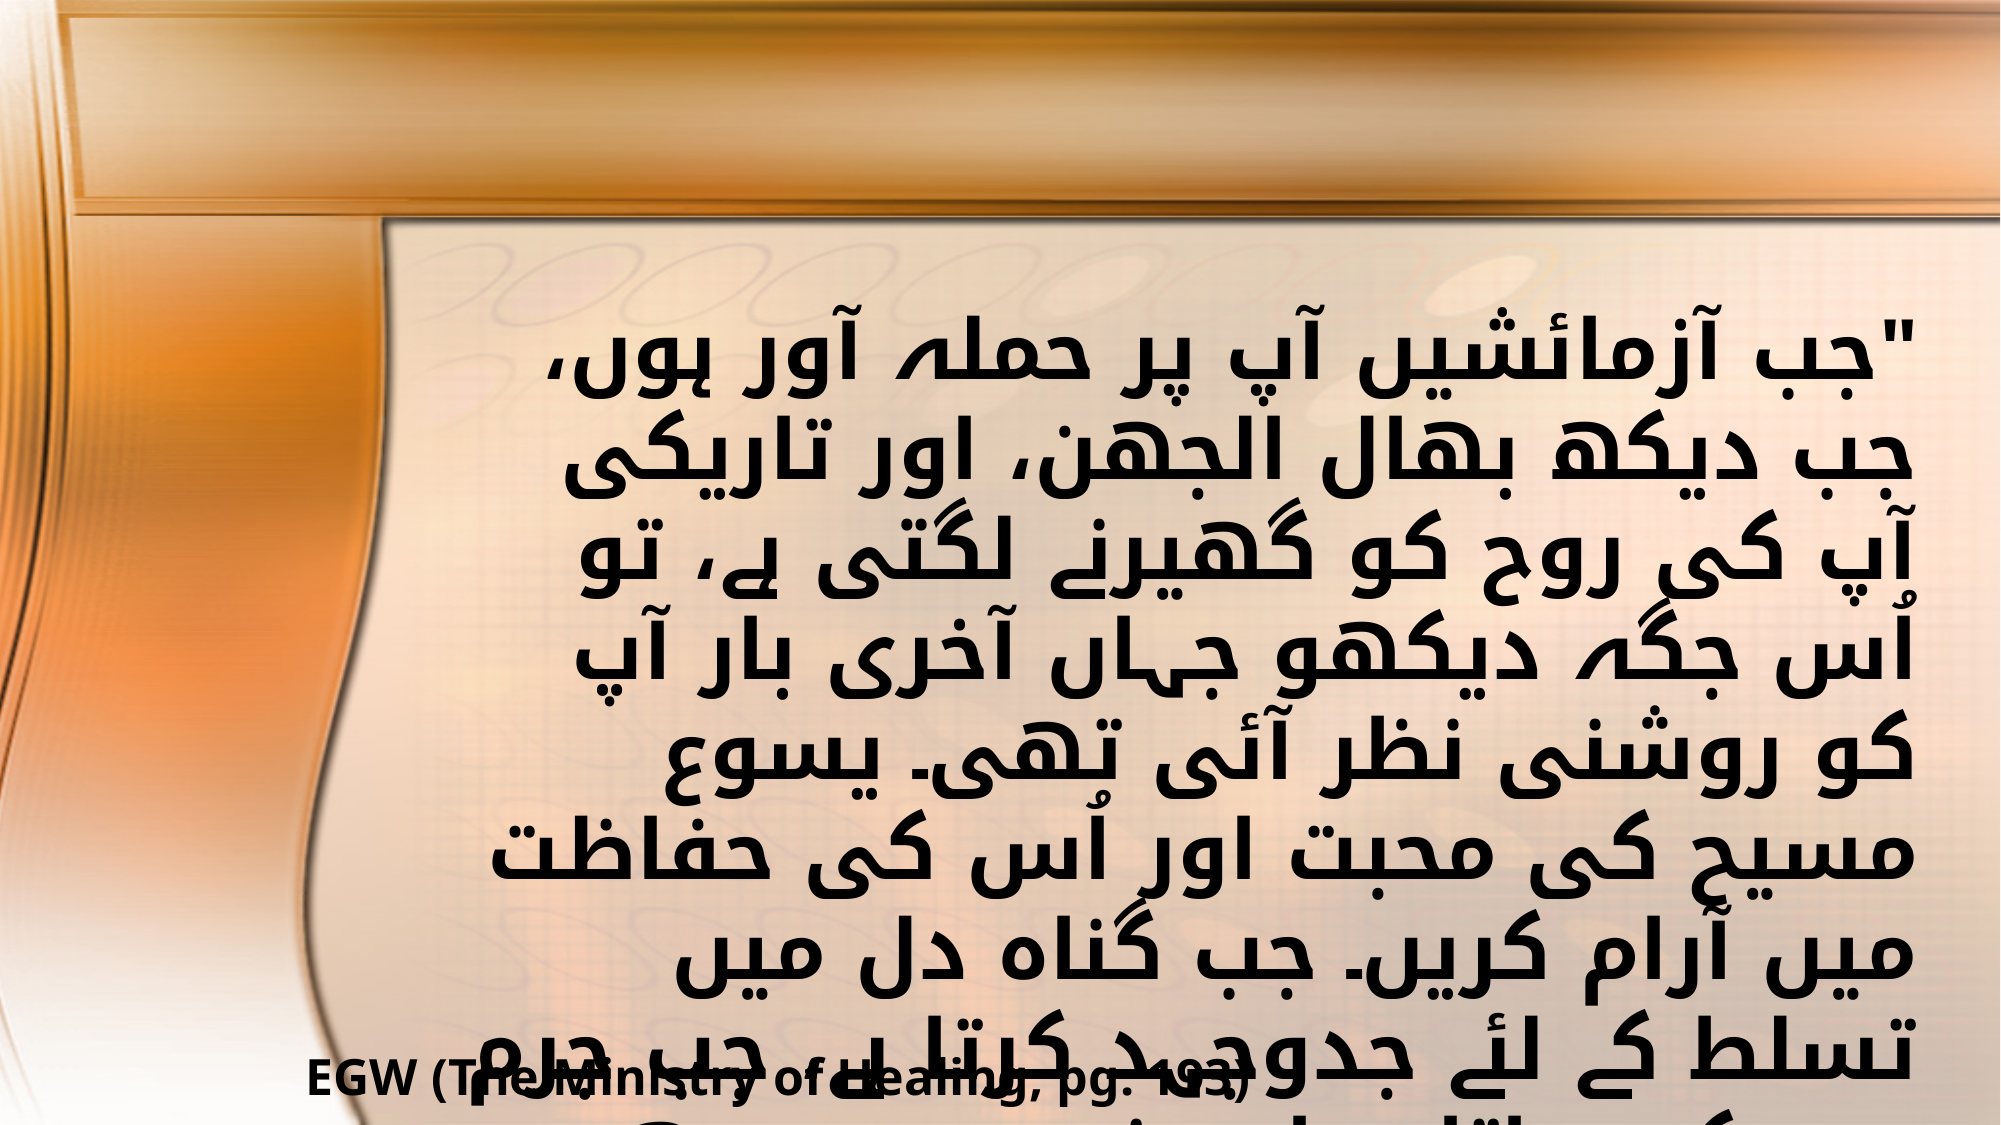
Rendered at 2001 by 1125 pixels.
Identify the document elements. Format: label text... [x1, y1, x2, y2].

text_box "جب آزمائشیں آپ پر حملہ آور ہوں، جب دیکھ بھال الجھن، اور تاریکی آپ کی روح کو گھیرنے لگتی ہے، تو اُس جگہ دیکھو جہاں آخری بار آپ کو روشنی نظر آئی تھی۔ یسوع مسیح کی محبت اور اُس کی حفاظت میں آرام کریں۔ جب گناہ دل میں تسلط کے لئے جدوجہد کرتا ہے، جب جرم روح کو دباتا ہے اور ضمیر پر بوجھ ڈالتا ہے، جب بے اعتقادی ذہن پر بادل کی طرح چھا جاتی ہے، یاد رکھیں کہ مسیح کا فضل گناہ کو دبانے اور اندھیرے کو دور کرنے کے لئے کافی ہے۔ نجات دہندہ کے ساتھ اشتراک میں داخل ہو کر، ہم امن کے علاقے میں داخل ہوتے ہیں" [427, 288, 1934, 1125]
text_box EGW (The Ministry of Healing, pg. 193) [290, 1037, 1265, 1113]
picture [0, 0, 2001, 1125]
